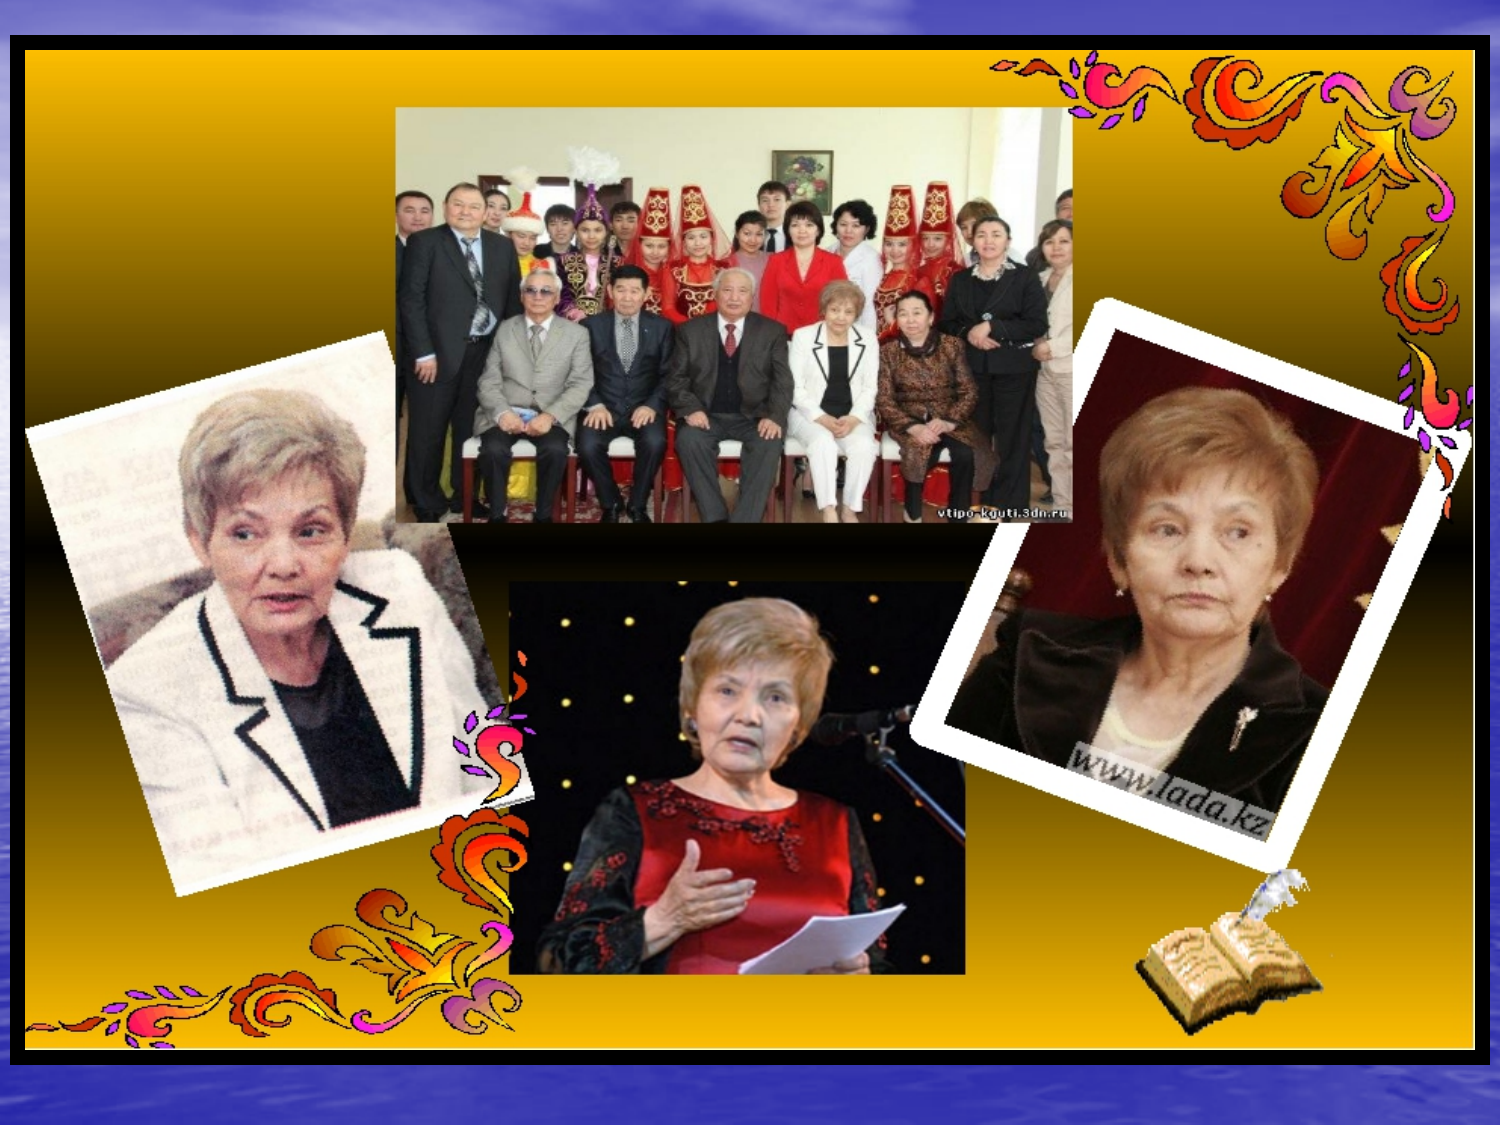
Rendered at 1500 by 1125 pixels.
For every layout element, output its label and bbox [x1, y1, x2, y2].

picture [24, 49, 1476, 1051]
